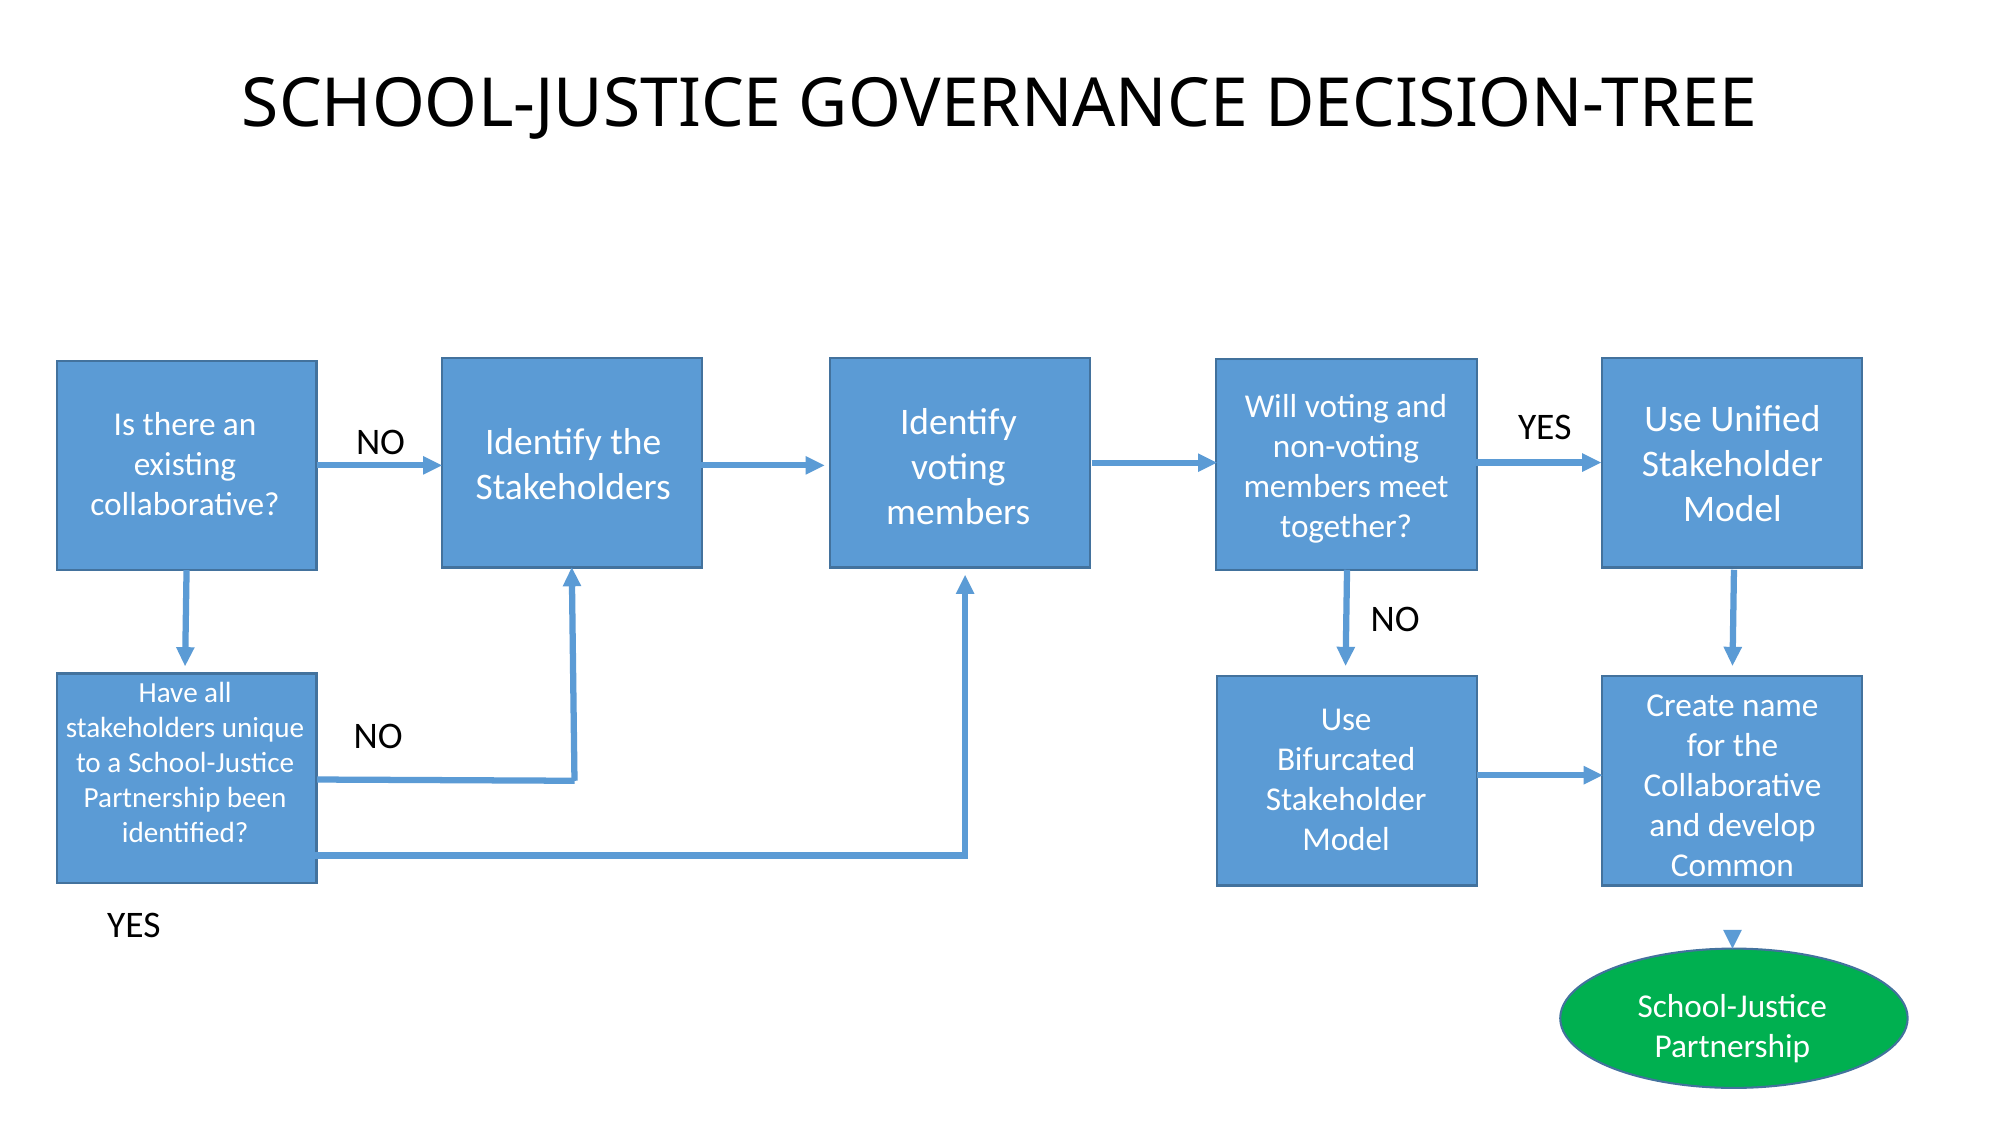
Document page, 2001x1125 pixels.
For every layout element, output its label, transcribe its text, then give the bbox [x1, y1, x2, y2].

title SCHOOL-JUSTICE GOVERNANCE DECISION-TREE [137, 59, 1863, 150]
text_box NO [341, 466, 419, 470]
text_box [56, 360, 318, 571]
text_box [419, 340, 731, 1121]
text_box Is there an existing collaborative? [72, 394, 299, 530]
text_box [1559, 947, 1909, 1089]
text_box Identify voting members [849, 389, 1068, 540]
text_box NO [1355, 586, 1449, 647]
text_box [56, 856, 318, 884]
text_box [829, 357, 1091, 569]
text_box School-Justice Partnership [1620, 976, 1845, 1072]
text_box [1601, 357, 1863, 569]
text_box NO [338, 703, 419, 764]
text_box Have all stakeholders unique to a School-Justice Partnership been identified? [47, 665, 323, 856]
text_box Use Bifurcated Stakeholder Model [1243, 689, 1449, 865]
text_box Create name for the Collaborative and develop Common Agenda [1620, 676, 1845, 931]
text_box YES [92, 893, 184, 953]
text_box YES [1503, 394, 1592, 455]
text_box NO [341, 409, 419, 465]
text_box Use Unified Stakeholder Model [1620, 386, 1845, 537]
text_box [1601, 675, 1863, 887]
picture [1215, 358, 1478, 571]
text_box [1216, 675, 1478, 887]
